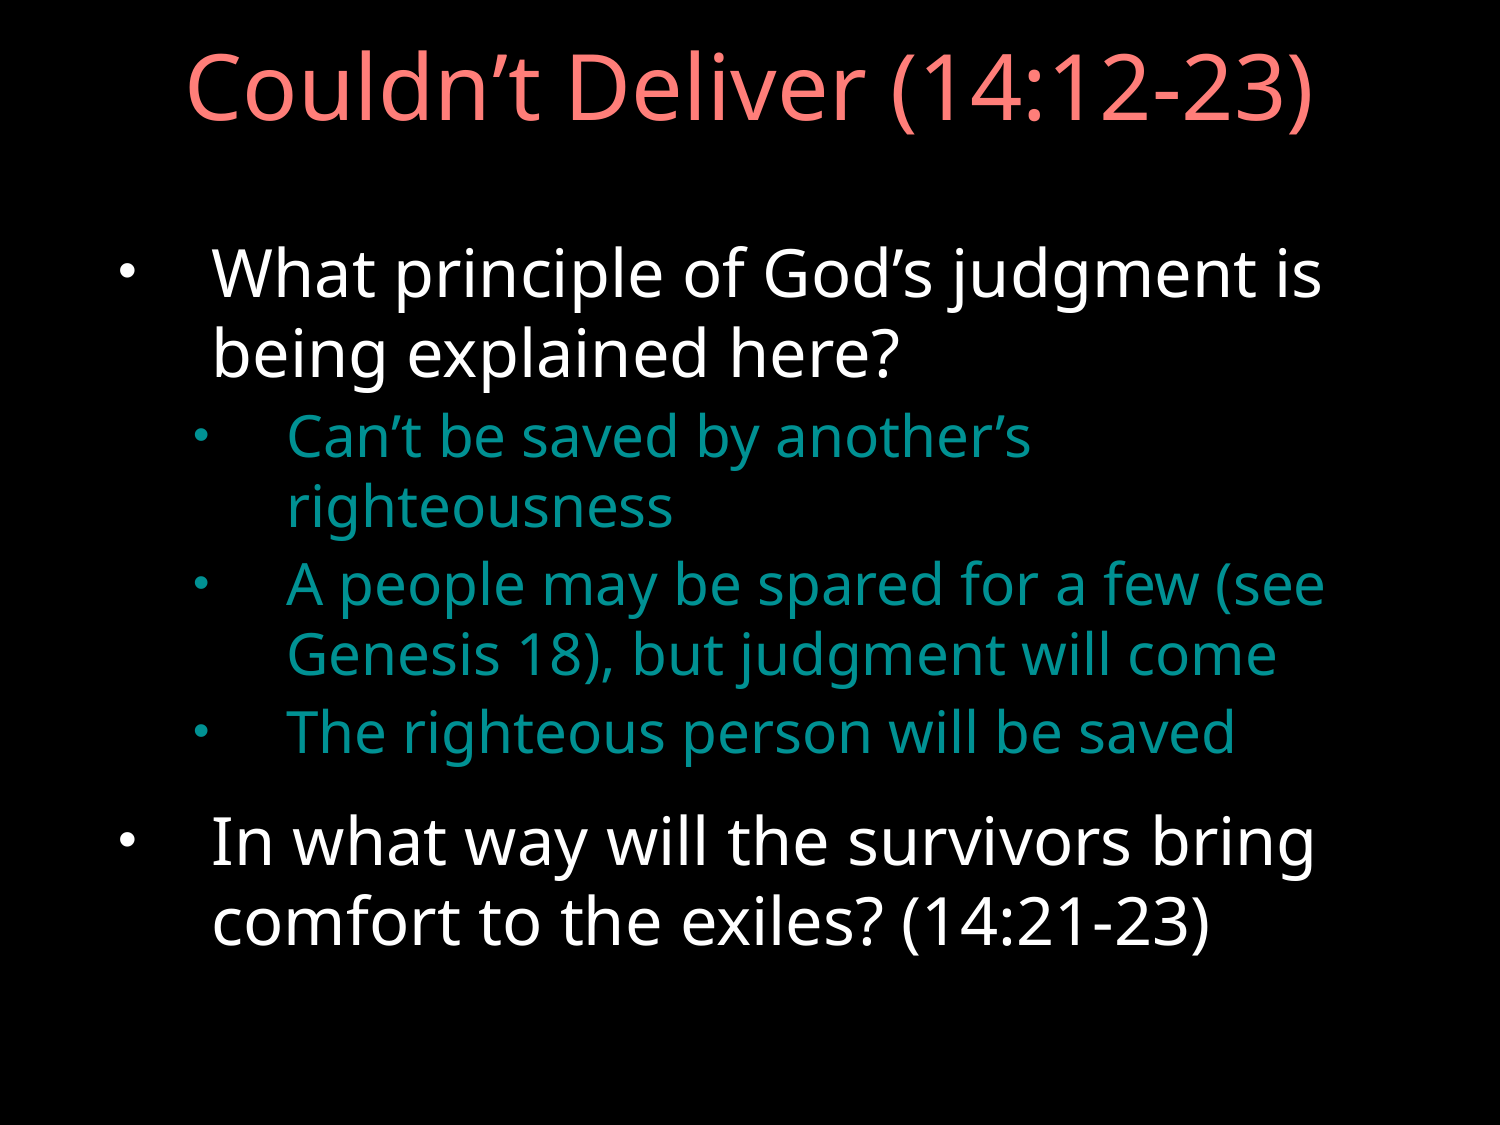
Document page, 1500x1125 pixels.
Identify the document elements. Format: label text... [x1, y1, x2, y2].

title Couldn’t Deliver (14:12-23) [103, 23, 1397, 158]
list What principle of God’s judgment is being explained here? Can’t be saved by another’s righteousness A people may be spared for a few (see Genesis 18), but judgment will come The righteous person will be saved In what way will the survivors bring comfort to the exiles? (14:21-23) [103, 223, 1397, 1014]
